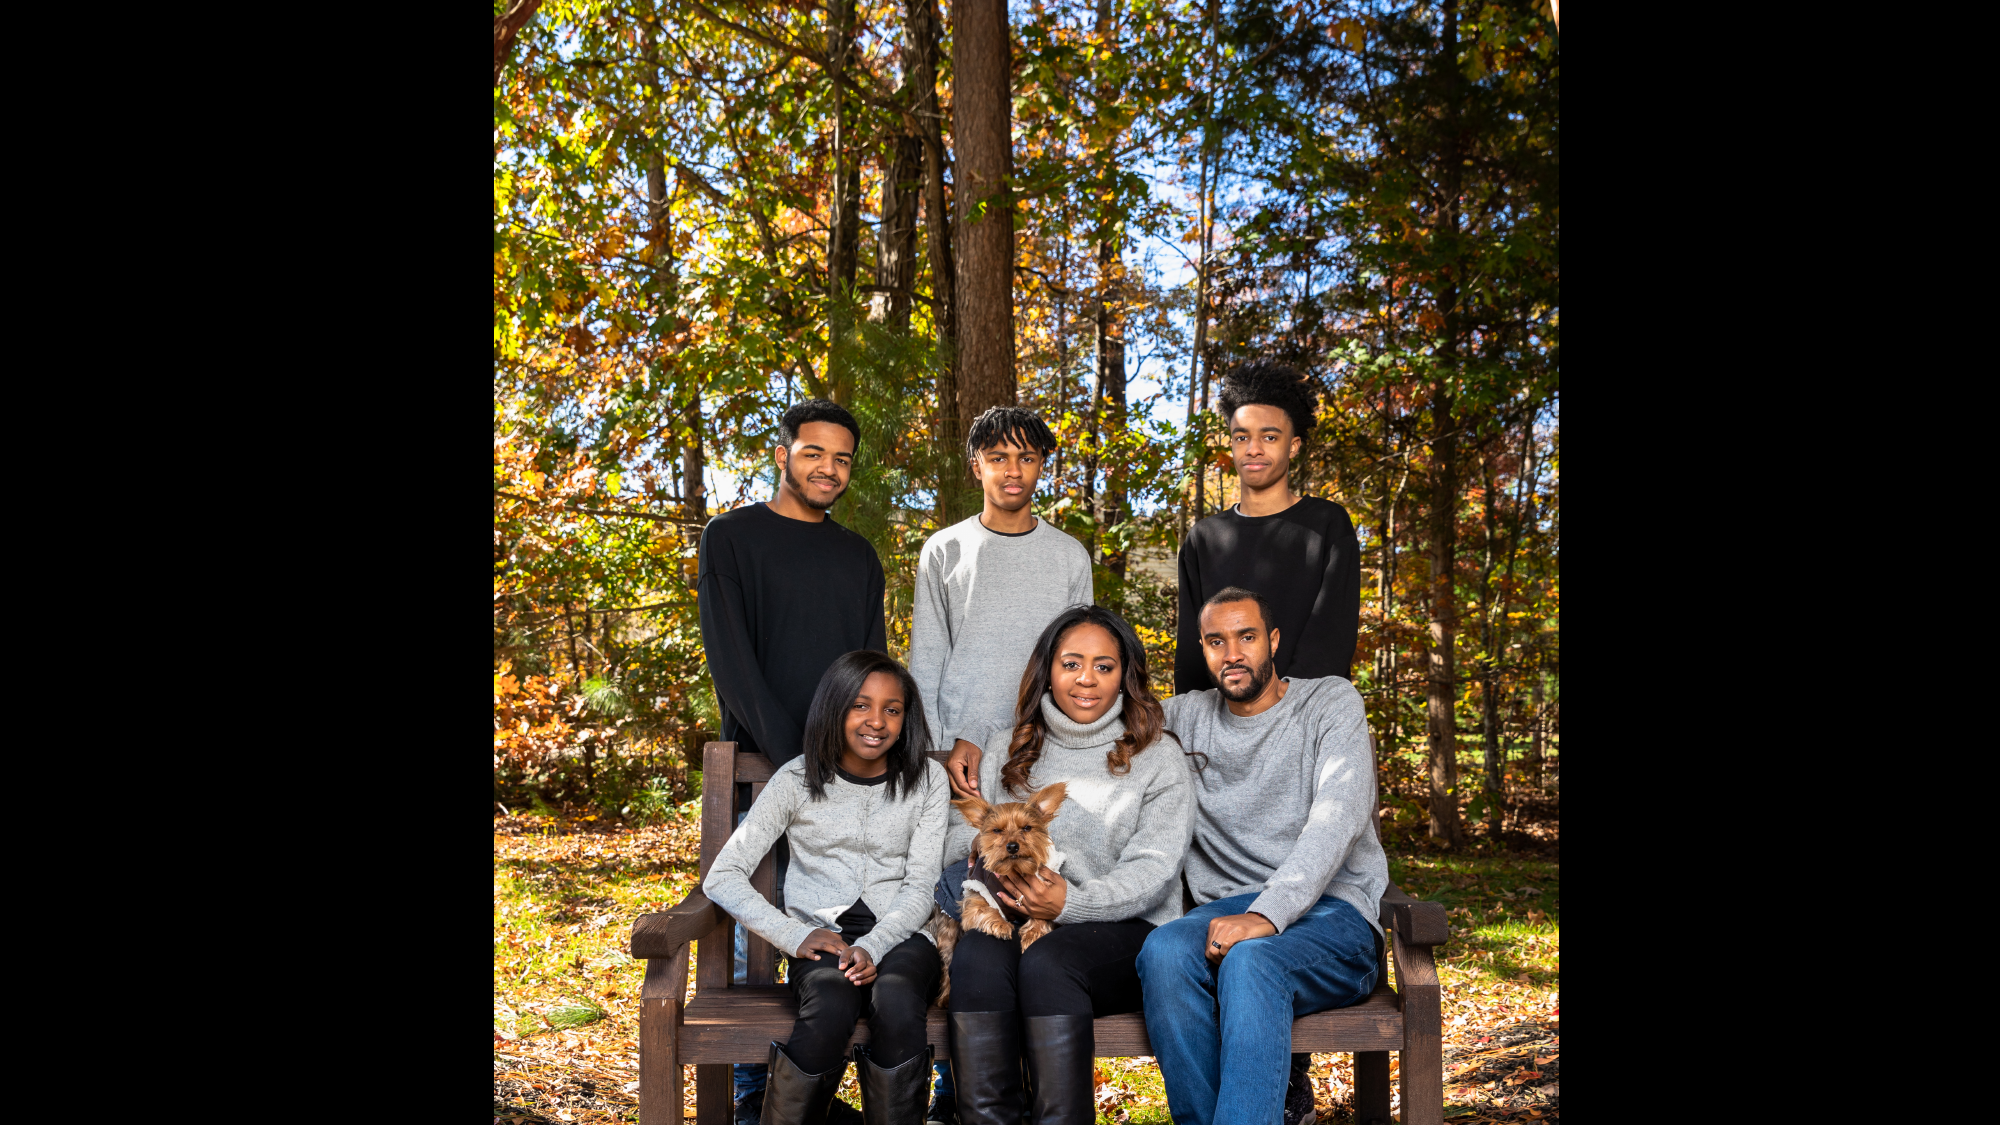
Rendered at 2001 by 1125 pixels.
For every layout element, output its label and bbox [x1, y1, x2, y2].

picture [493, 0, 1559, 1125]
